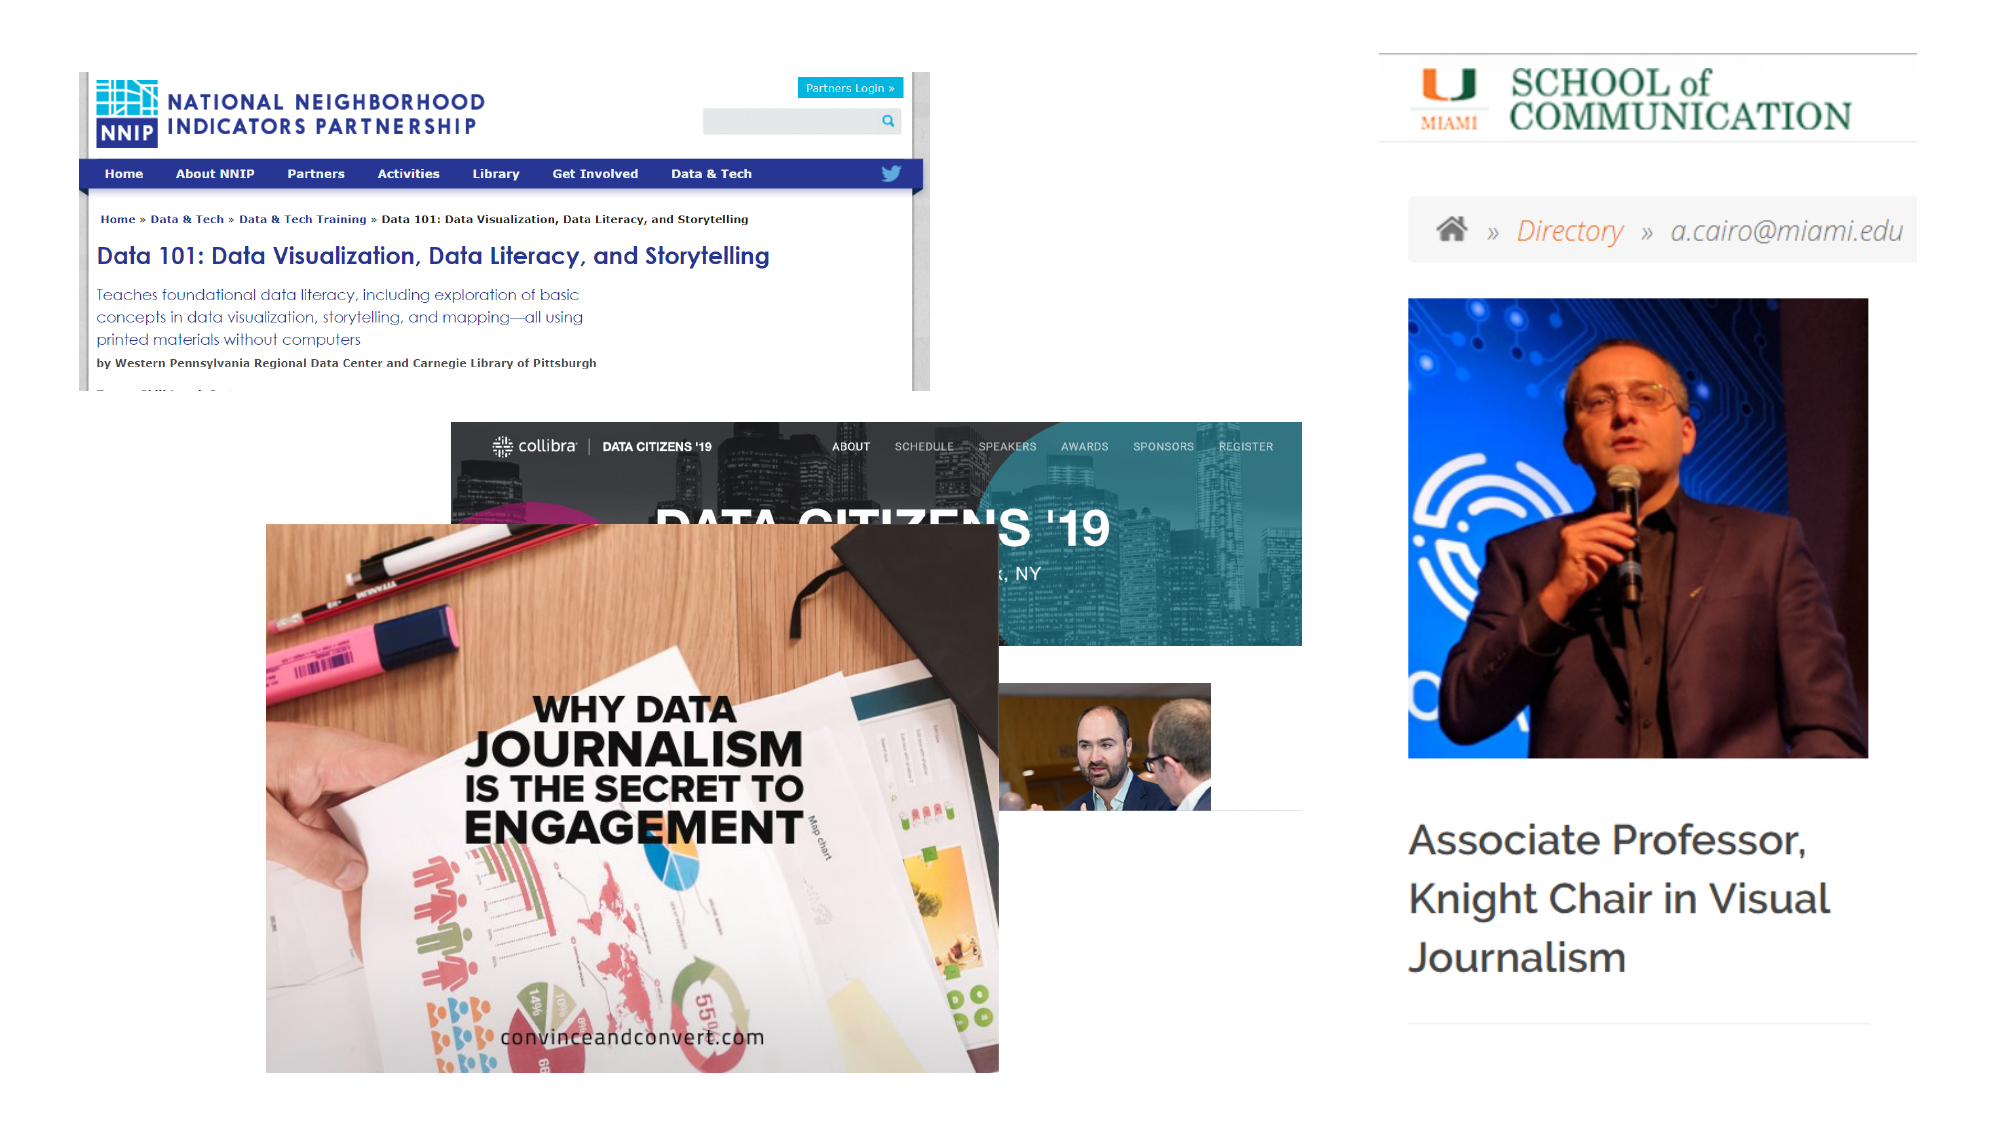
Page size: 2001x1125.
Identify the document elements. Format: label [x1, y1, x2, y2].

list [451, 422, 1302, 811]
picture [266, 524, 999, 1073]
picture [1379, 53, 1917, 1027]
list [79, 72, 930, 391]
